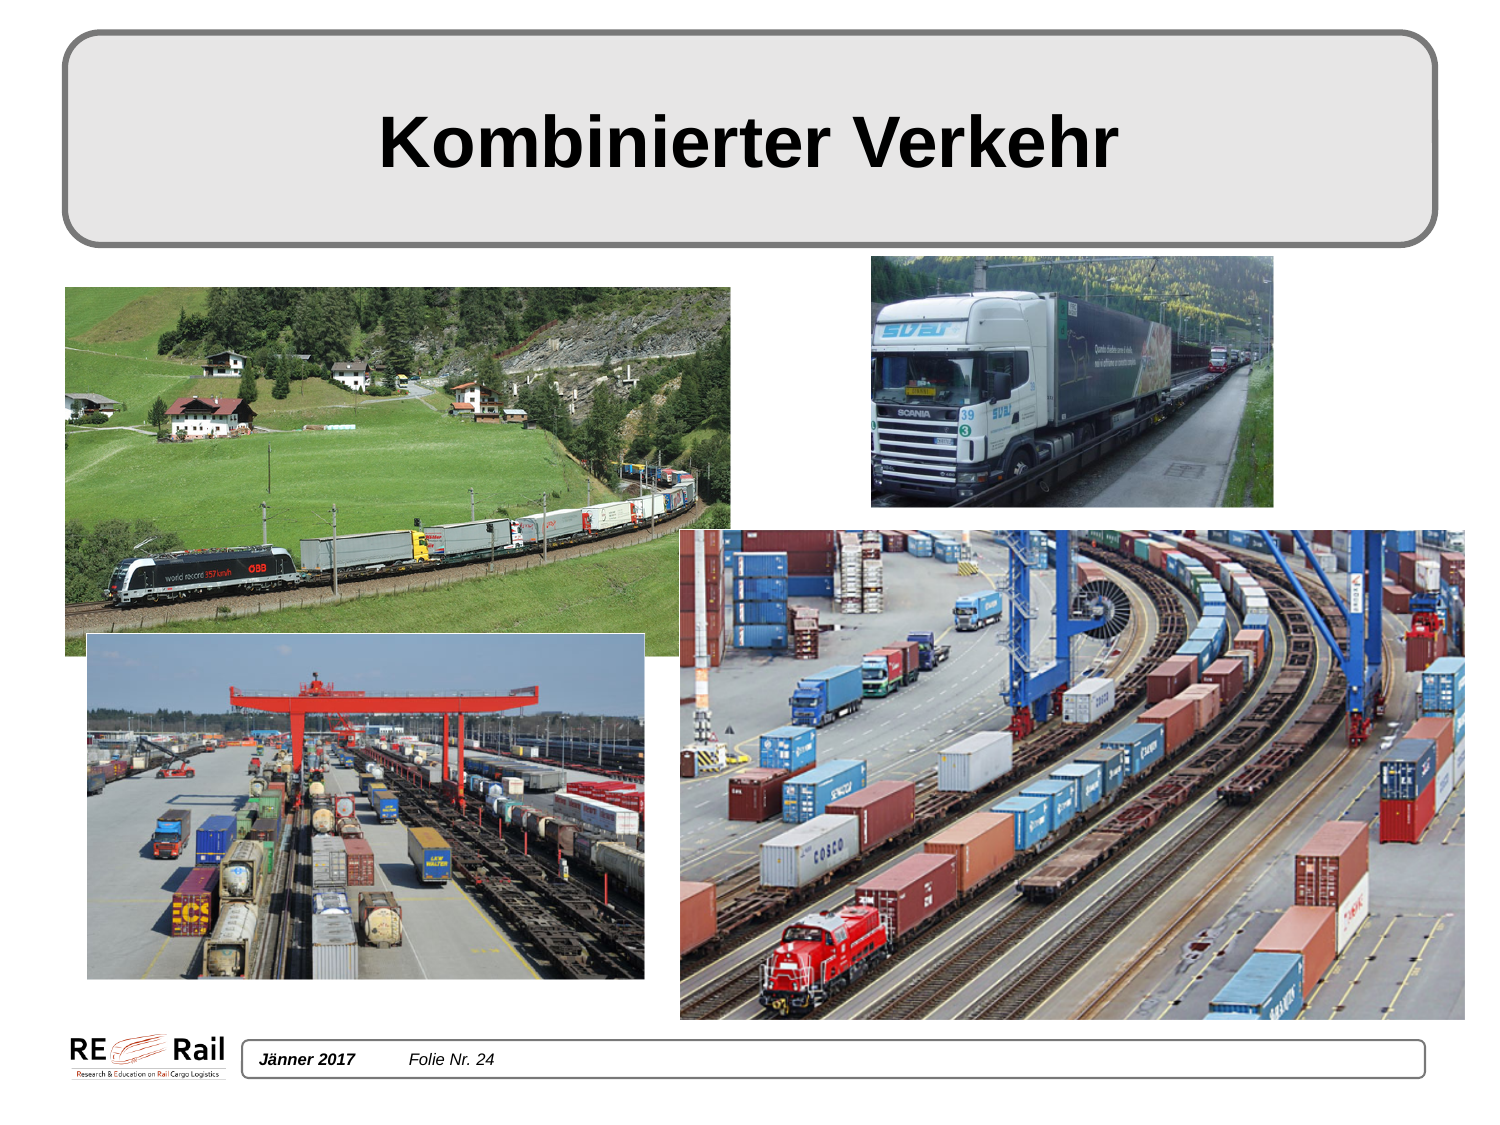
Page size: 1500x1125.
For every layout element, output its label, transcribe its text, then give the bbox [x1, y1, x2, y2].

picture [64, 286, 1467, 1022]
title Kombinierter Verkehr [88, 45, 1412, 233]
picture [68, 1032, 226, 1080]
picture [870, 255, 1275, 508]
